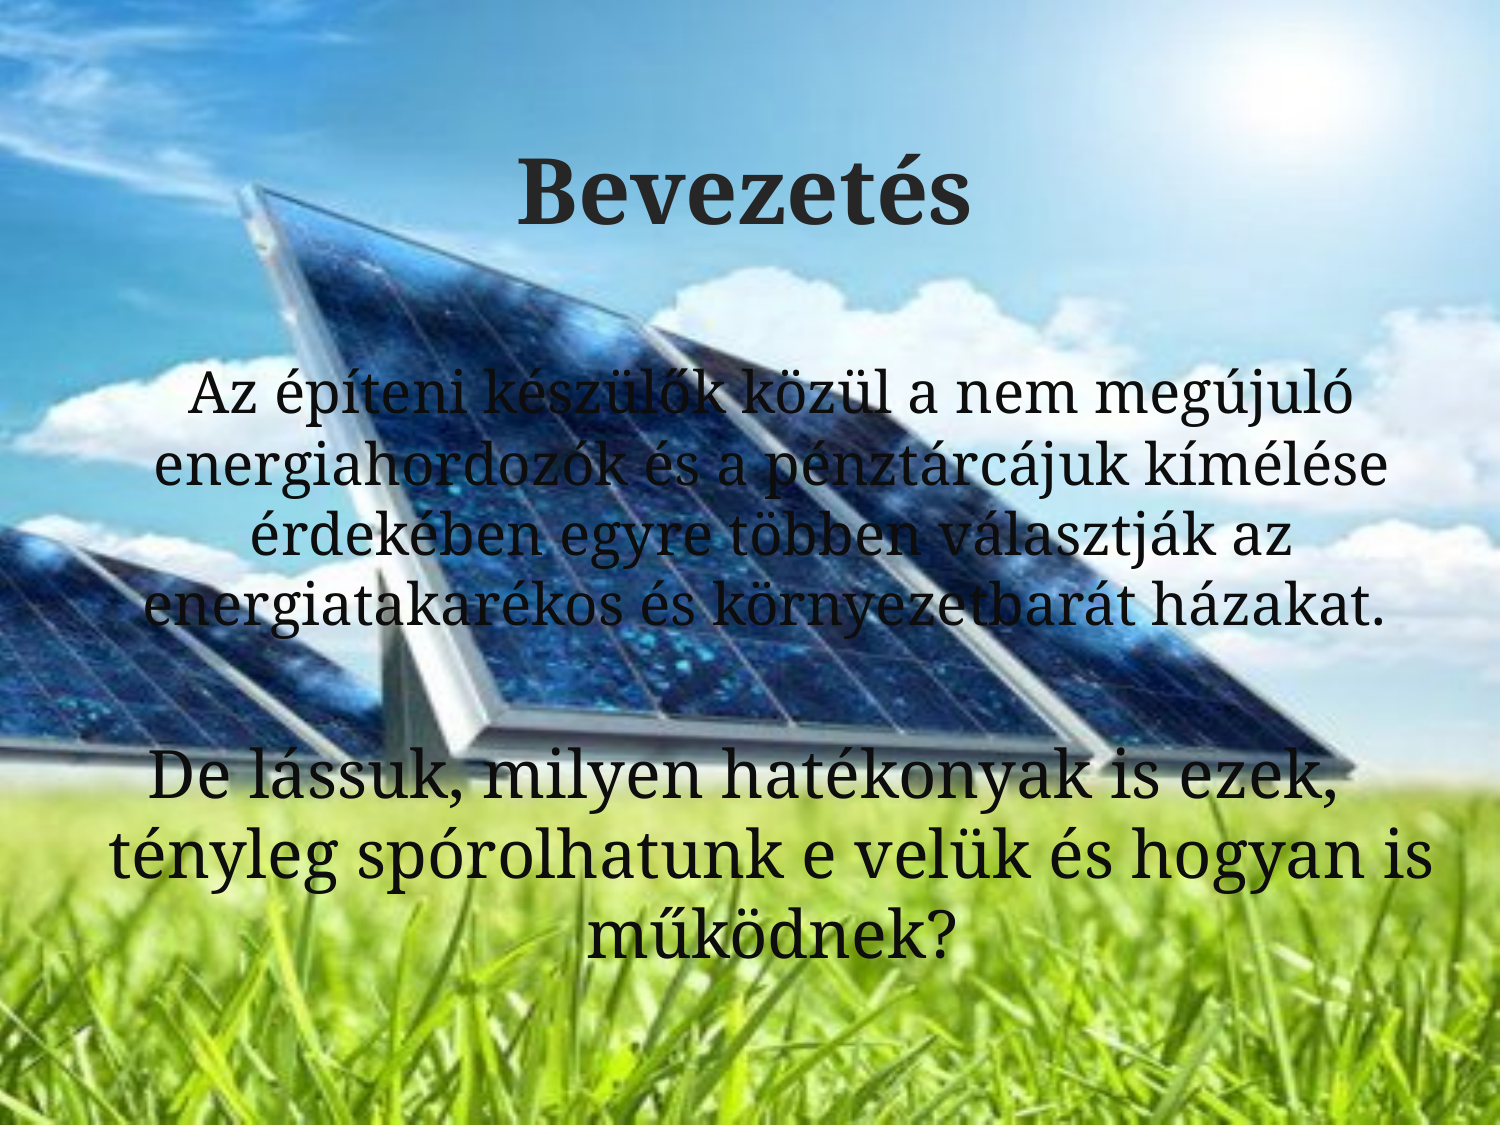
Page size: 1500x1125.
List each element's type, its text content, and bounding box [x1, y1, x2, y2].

list Az építeni készülők közül a nem megújuló energiahordozók és a pénztárcájuk kímélése érdekében egyre többen választják az energiatakarékos és környezetbarát házakat. De lássuk, milyen hatékonyak is ezek, tényleg spórolhatunk e velük és hogyan is működnek? [35, 339, 1454, 1005]
picture [0, 0, 1500, 1125]
title Bevezetés [70, 93, 1421, 282]
